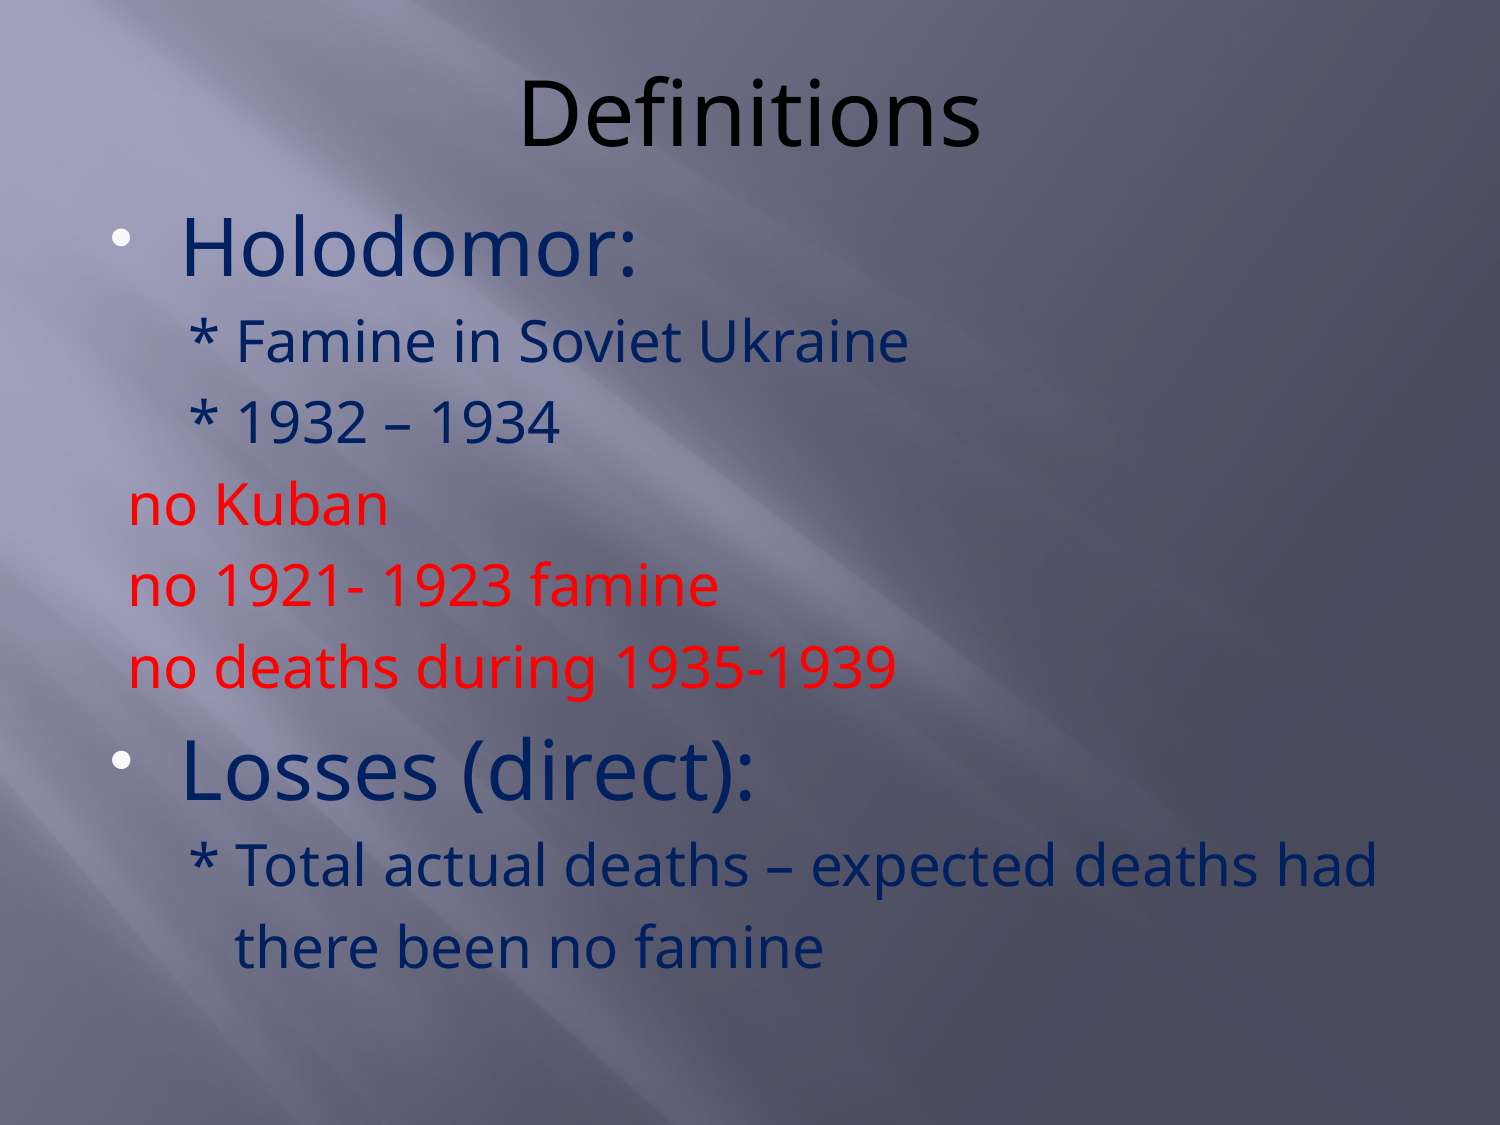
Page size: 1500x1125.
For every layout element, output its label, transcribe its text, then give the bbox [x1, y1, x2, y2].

title Definitions [75, 45, 1425, 175]
list Holodomor: * Famine in Soviet Ukraine * 1932 – 1934 no Kuban no 1921- 1923 famine no deaths during 1935-1939 Losses (direct): * Total actual deaths – expected deaths had there been no famine [75, 187, 1425, 1035]
